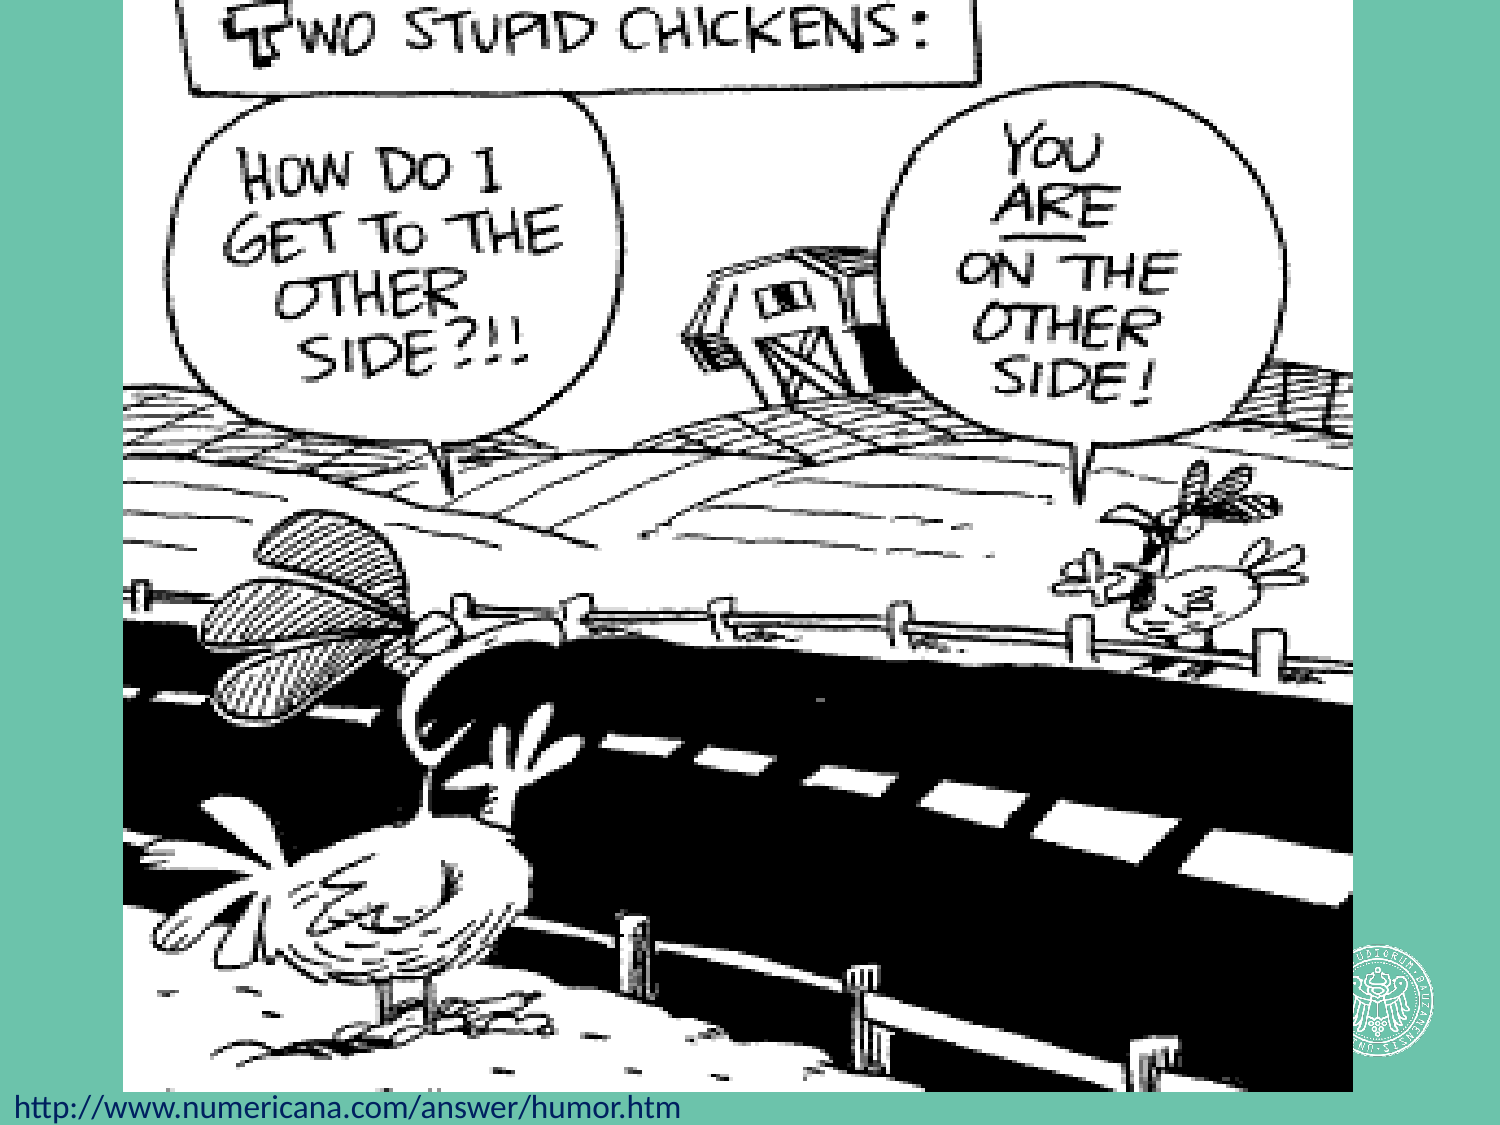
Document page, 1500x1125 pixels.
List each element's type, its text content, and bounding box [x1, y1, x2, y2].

text_box http://www.numericana.com/answer/humor.htm [0, 1077, 815, 1125]
picture [106, 0, 1462, 1092]
